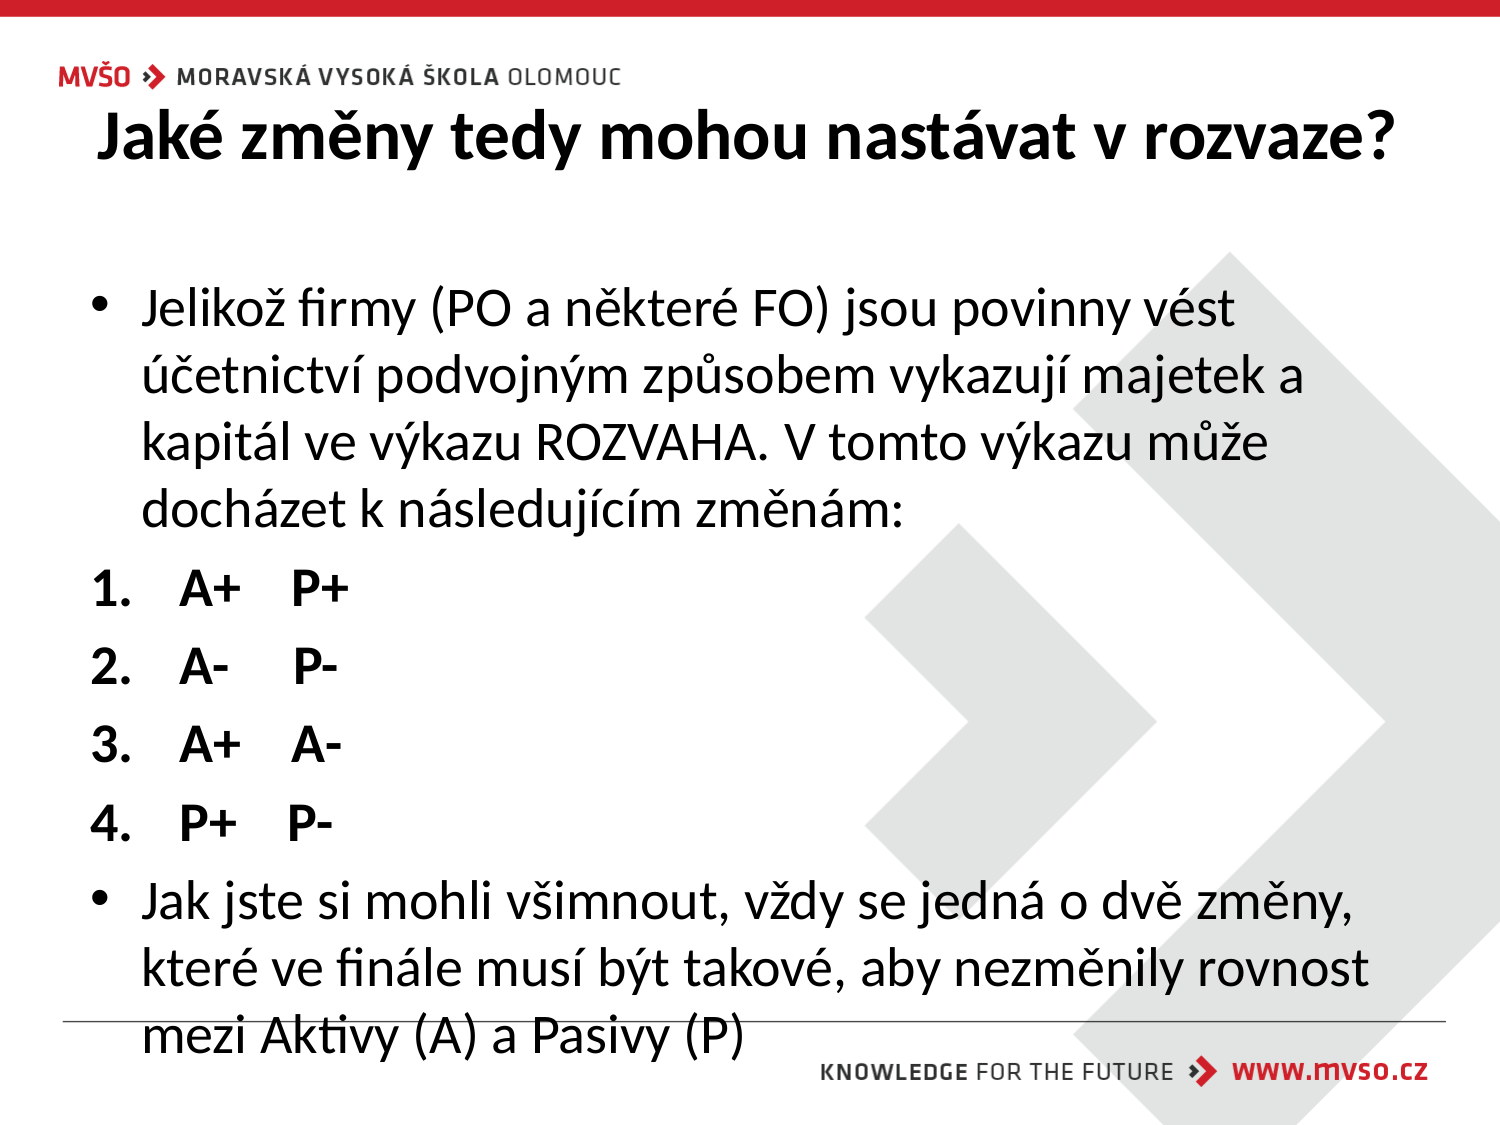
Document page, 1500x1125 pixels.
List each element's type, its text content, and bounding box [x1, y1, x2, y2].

list Jelikož firmy (PO a některé FO) jsou povinny vést účetnictví podvojným způsobem vykazují majetek a kapitál ve výkazu ROZVAHA. V tomto výkazu může docházet k následujícím změnám: A+ P+ A- P- A+ A- P+ P- Jak jste si mohli všimnout, vždy se jedná o dvě změny, které ve finále musí být takové, aby nezměnily rovnost mezi Aktivy (A) a Pasivy (P) [75, 262, 1425, 1080]
title Jaké změny tedy mohou nastávat v rozvaze? [81, 80, 1432, 204]
picture [0, 0, 1500, 1125]
